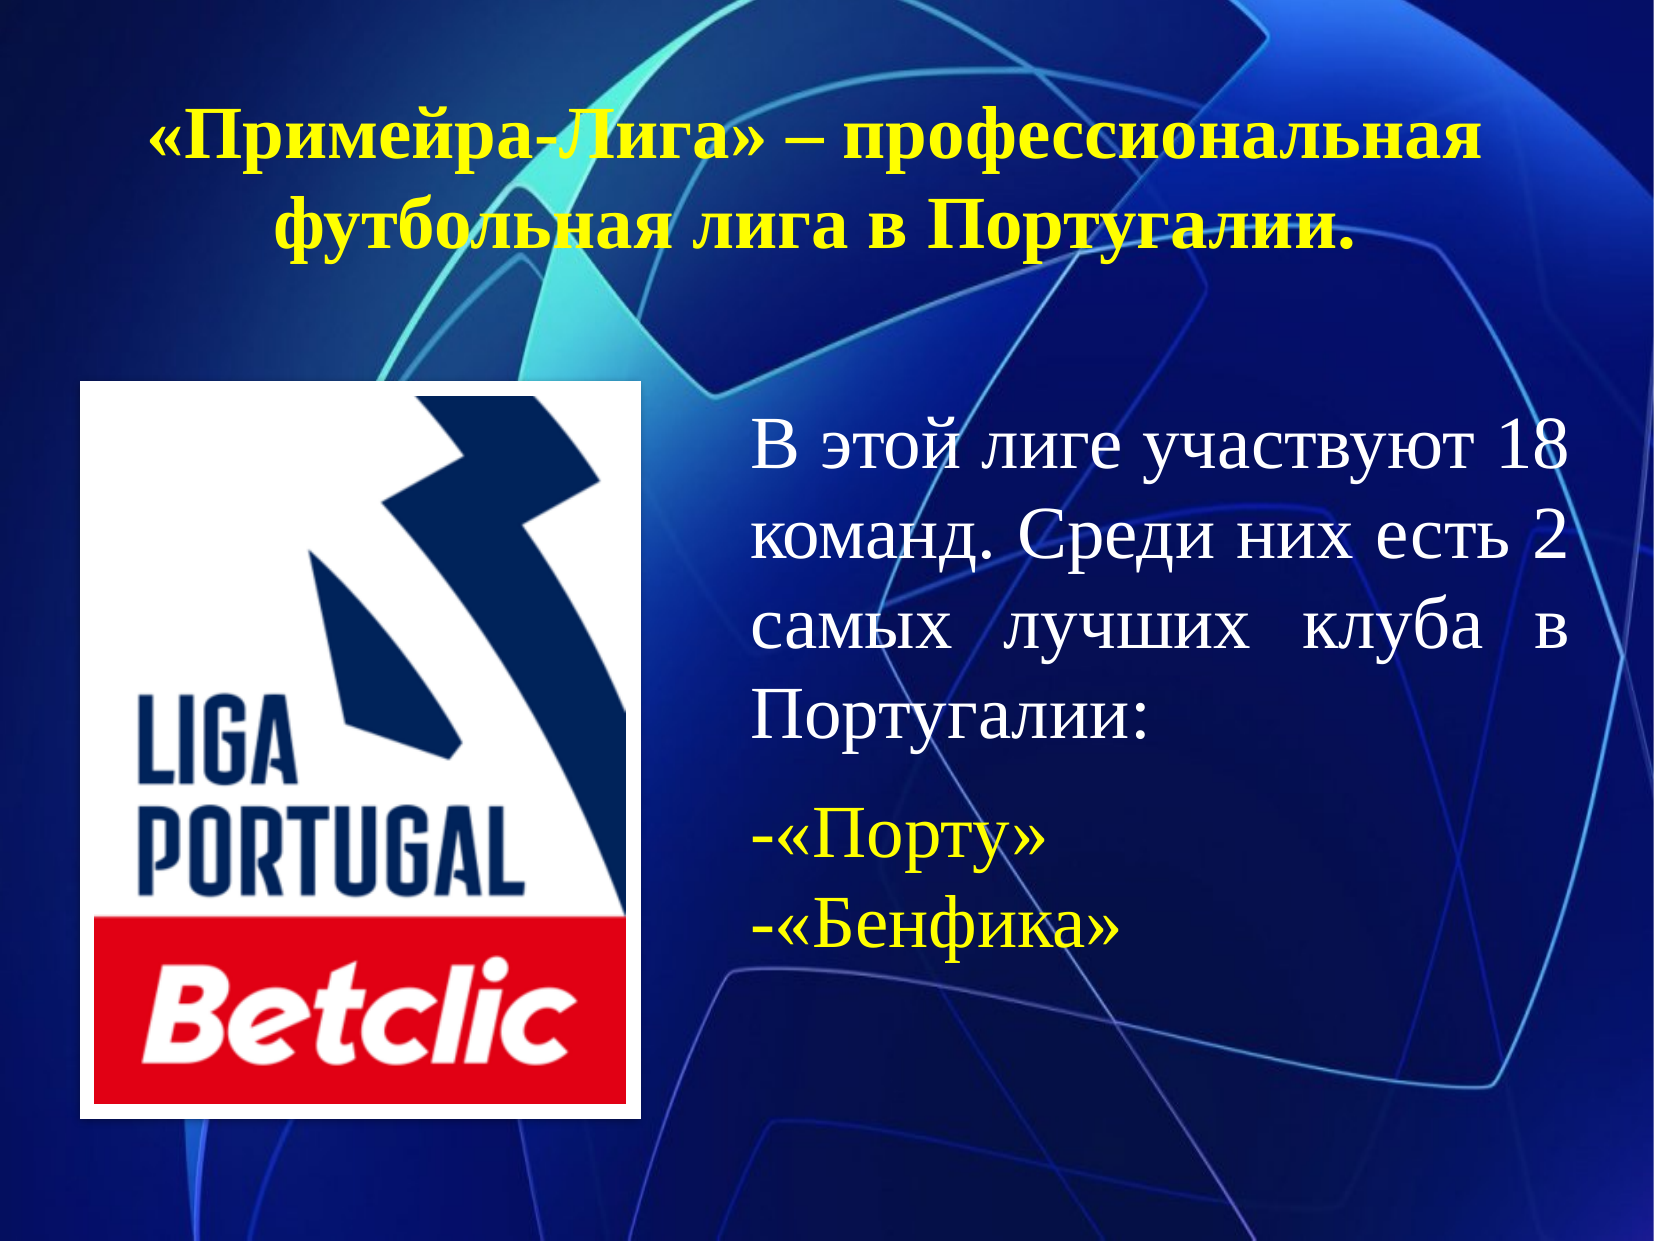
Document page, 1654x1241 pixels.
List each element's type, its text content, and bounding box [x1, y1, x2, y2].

title [82, 49, 1572, 257]
list «Примейра-Лига» – профессиональная футбольная лига в Португалии. [118, 147, 1512, 264]
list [94, 395, 627, 1105]
list В этой лиге участвуют 18 команд. Среди них есть 2 самых лучших клуба в Португалии: -«Порту» -«Бенфика» [732, 393, 1572, 1108]
picture [0, 0, 1654, 1241]
